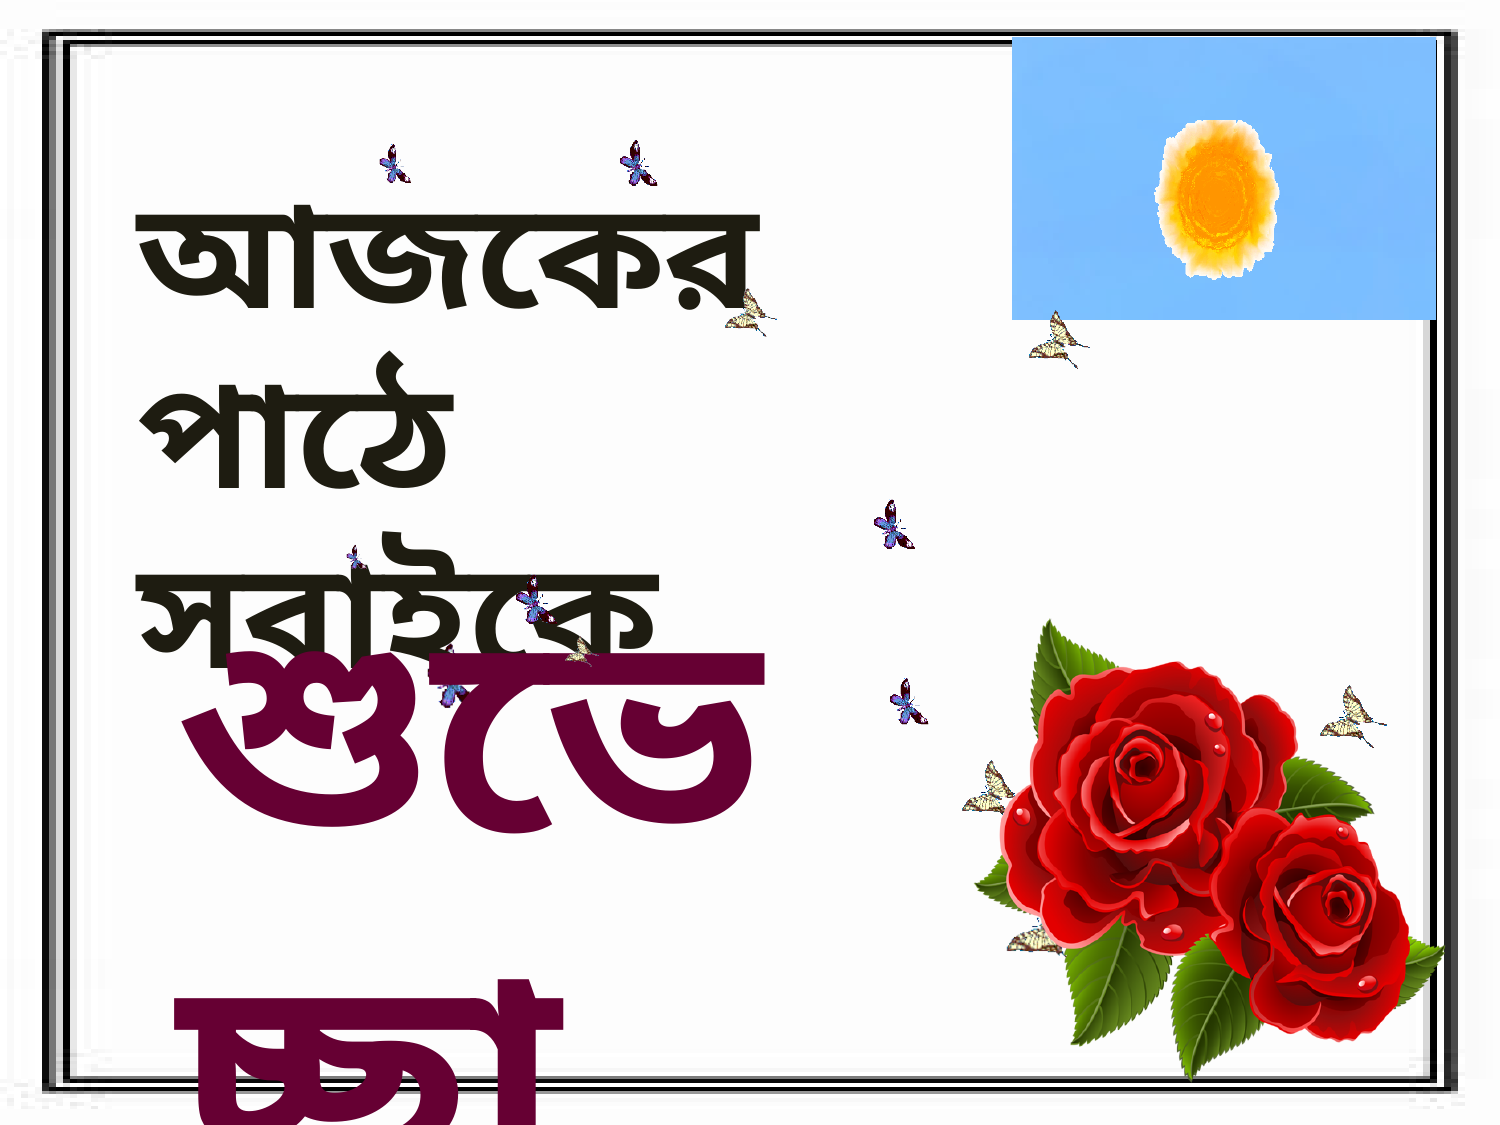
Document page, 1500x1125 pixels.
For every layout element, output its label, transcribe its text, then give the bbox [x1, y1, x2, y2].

picture [0, 0, 1500, 1125]
text_box শুভেচ্ছা [162, 537, 857, 1125]
text_box আজকের পাঠে সবাইকে [122, 151, 865, 707]
